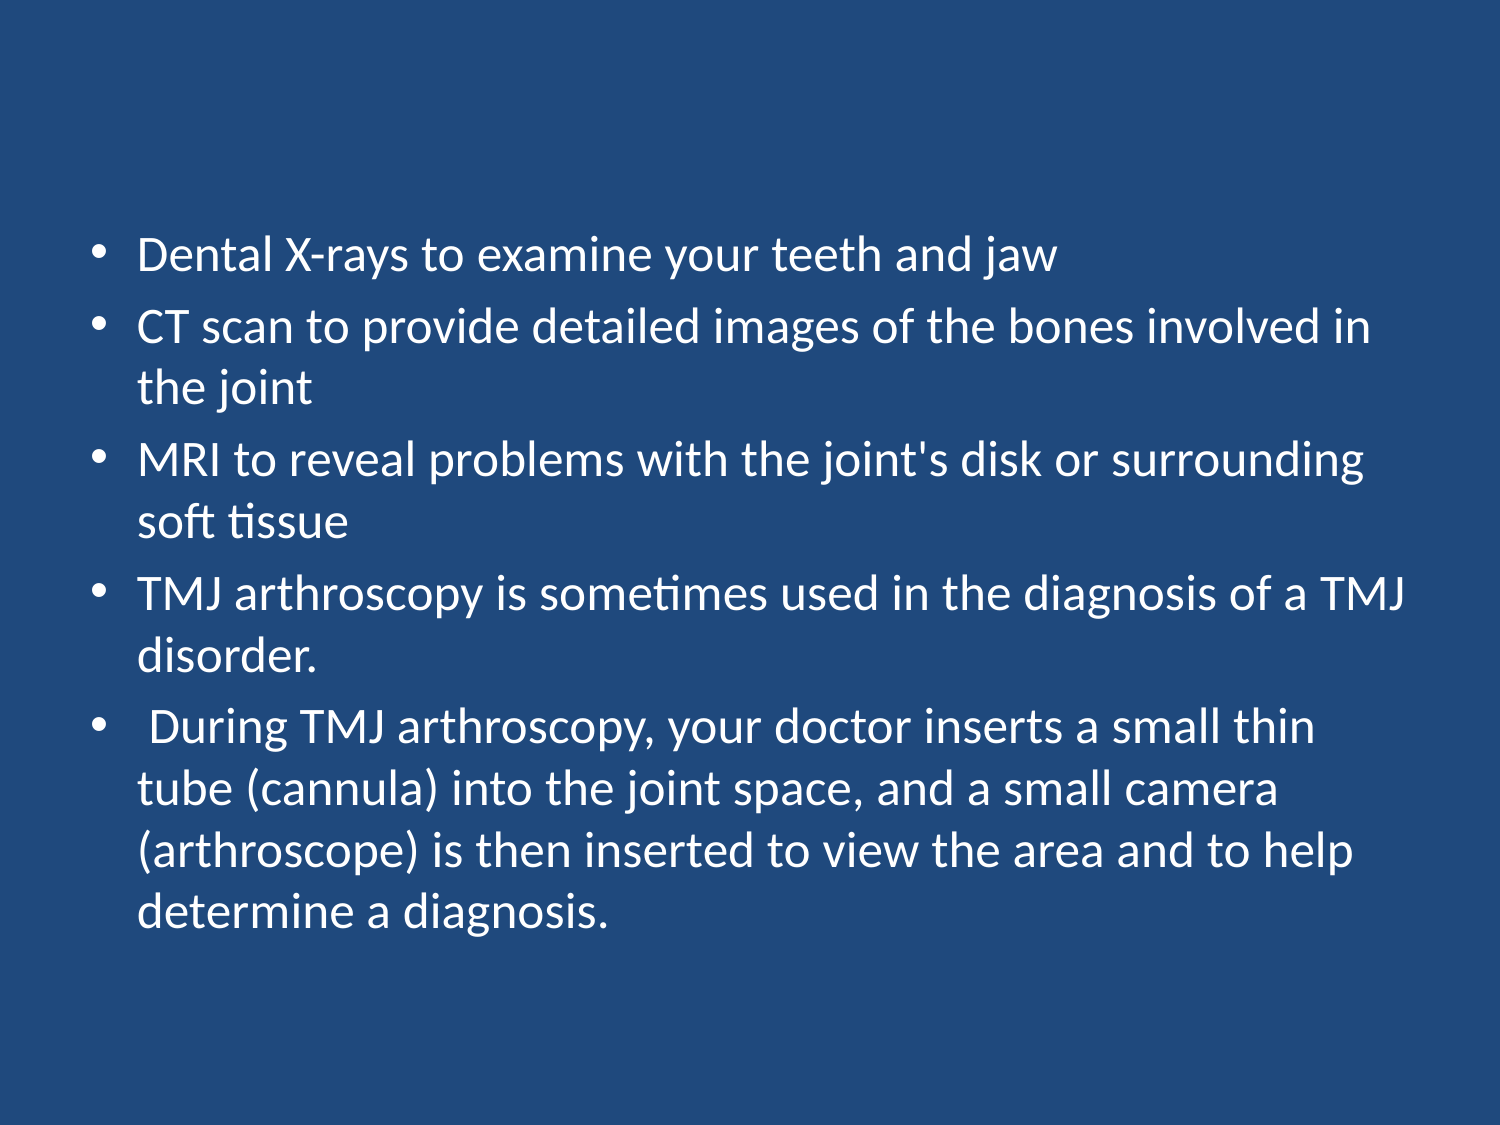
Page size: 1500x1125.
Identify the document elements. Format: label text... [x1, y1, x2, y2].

list Dental X-rays to examine your teeth and jaw CT scan to provide detailed images of the bones involved in the joint MRI to reveal problems with the joint's disk or surrounding soft tissue TMJ arthroscopy is sometimes used in the diagnosis of a TMJ disorder. During TMJ arthroscopy, your doctor inserts a small thin tube (cannula) into the joint space, and a small camera (arthroscope) is then inserted to view the area and to help determine a diagnosis. [75, 212, 1425, 955]
